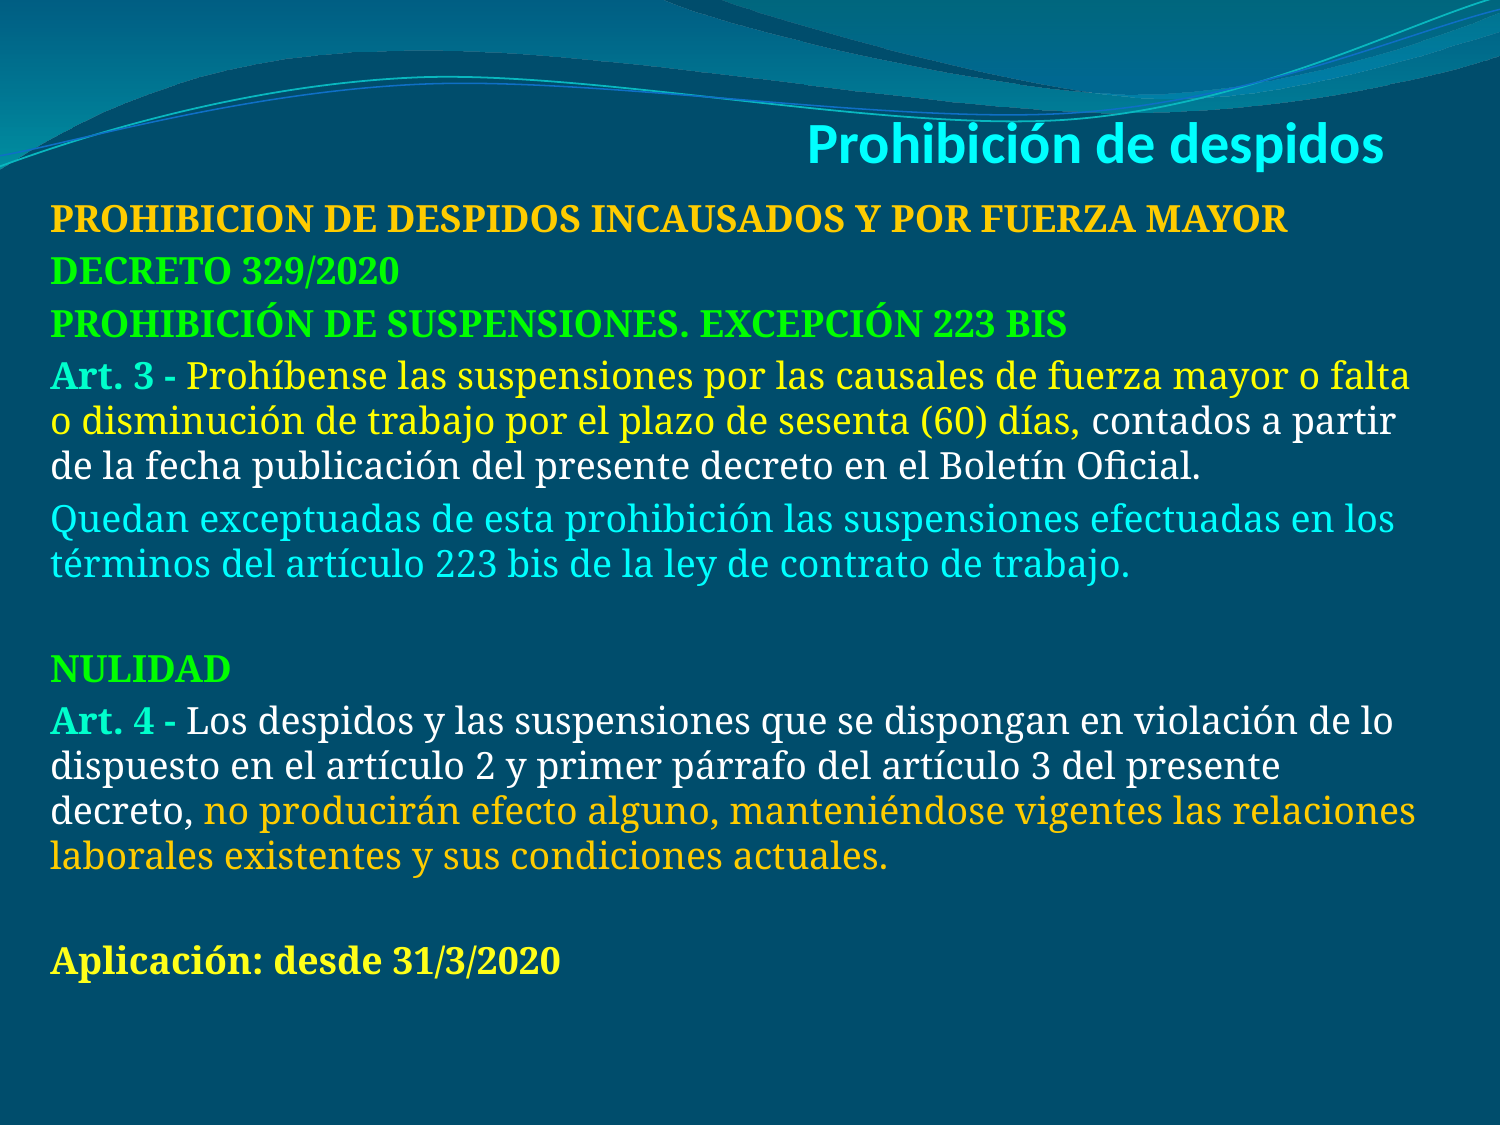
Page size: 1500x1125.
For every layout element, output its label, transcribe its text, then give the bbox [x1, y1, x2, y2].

title Prohibición de despidos [112, 62, 1388, 175]
subtitle PROHIBICION DE DESPIDOS INCAUSADOS Y POR FUERZA MAYOR DECRETO 329/2020 PROHIBICIÓN DE SUSPENSIONES. EXCEPCIÓN 223 BIS Art. 3 - Prohíbense las suspensiones por las causales de fuerza mayor o falta o disminución de trabajo por el plazo de sesenta (60) días, contados a partir de la fecha publicación del presente decreto en el Boletín Oficial. Quedan exceptuadas de esta prohibición las suspensiones efectuadas en los términos del artículo 223 bis de la ley de contrato de trabajo. NULIDAD Art. 4 - Los despidos y las suspensiones que se dispongan en violación de lo dispuesto en el artículo 2 y primer párrafo del artículo 3 del presente decreto, no producirán efecto alguno, manteniéndose vigentes las relaciones laborales existentes y sus condiciones actuales. Aplicación: desde 31/3/2020 [50, 187, 1440, 1025]
